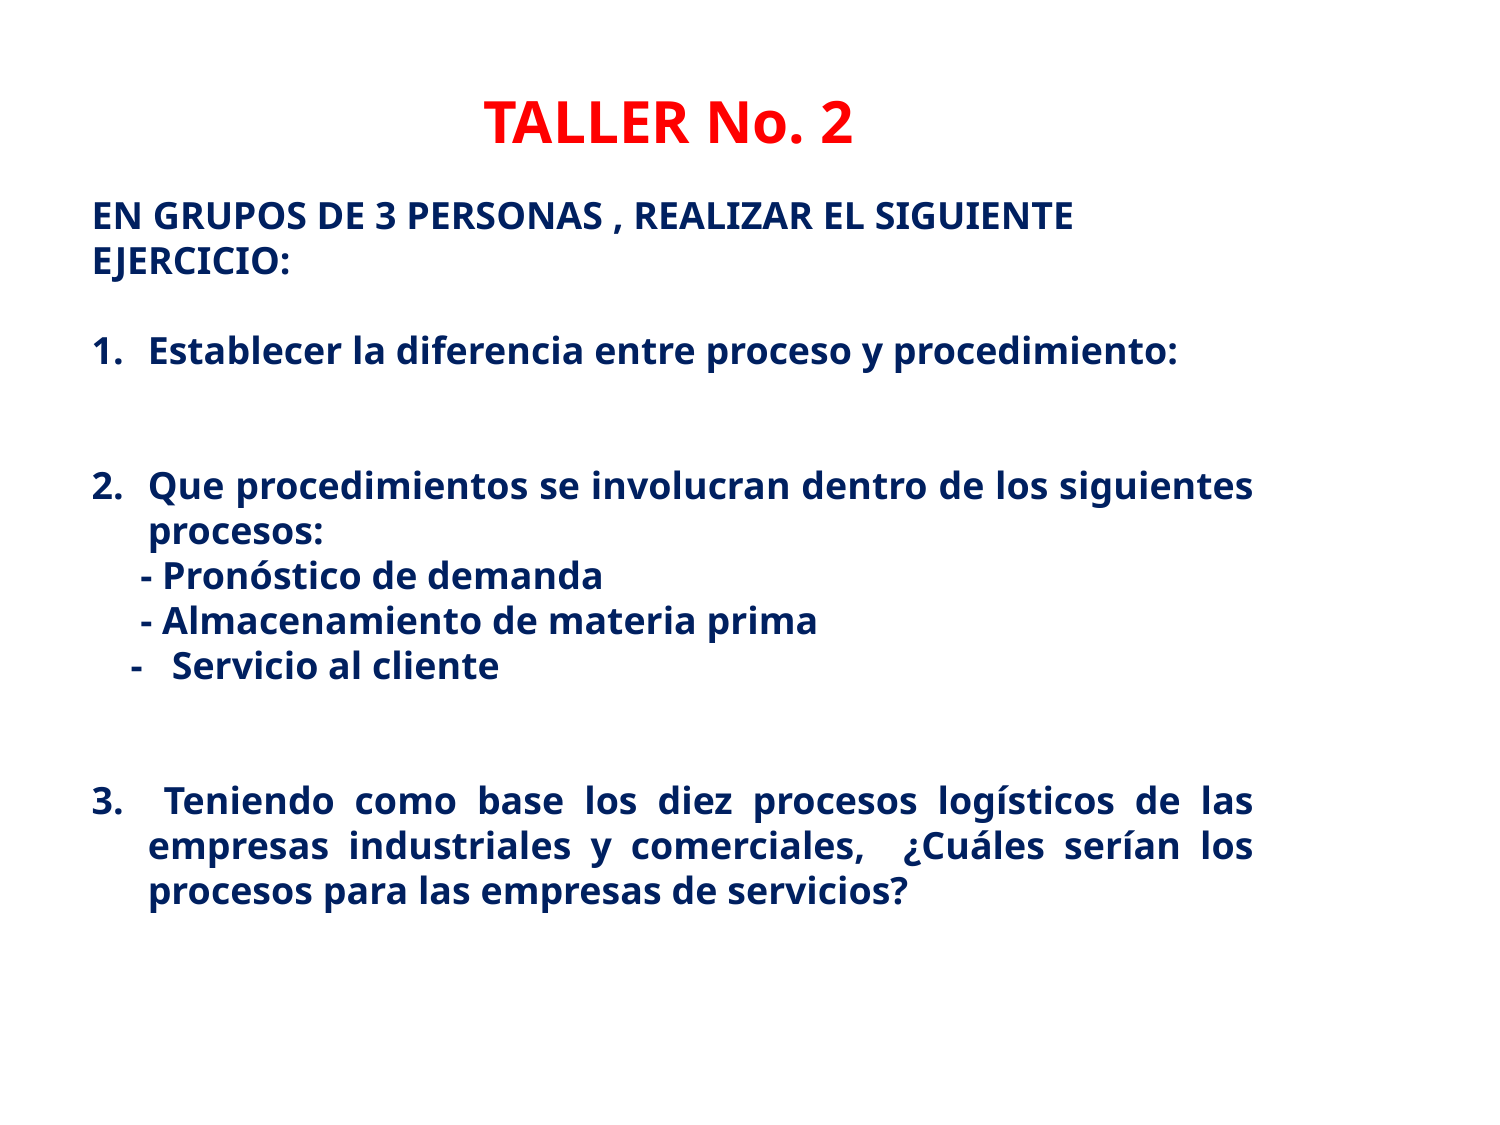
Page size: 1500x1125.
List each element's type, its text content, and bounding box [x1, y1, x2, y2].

text_box EN GRUPOS DE 3 PERSONAS , REALIZAR EL SIGUIENTE EJERCICIO: Establecer la diferencia entre proceso y procedimiento: Que procedimientos se involucran dentro de los siguientes procesos: - Pronóstico de demanda - Almacenamiento de materia prima - Servicio al cliente 3. Teniendo como base los diez procesos logísticos de las empresas industriales y comerciales, ¿Cuáles serían los procesos para las empresas de servicios? [76, 184, 1270, 1055]
text_box TALLER No. 2 [468, 78, 869, 184]
